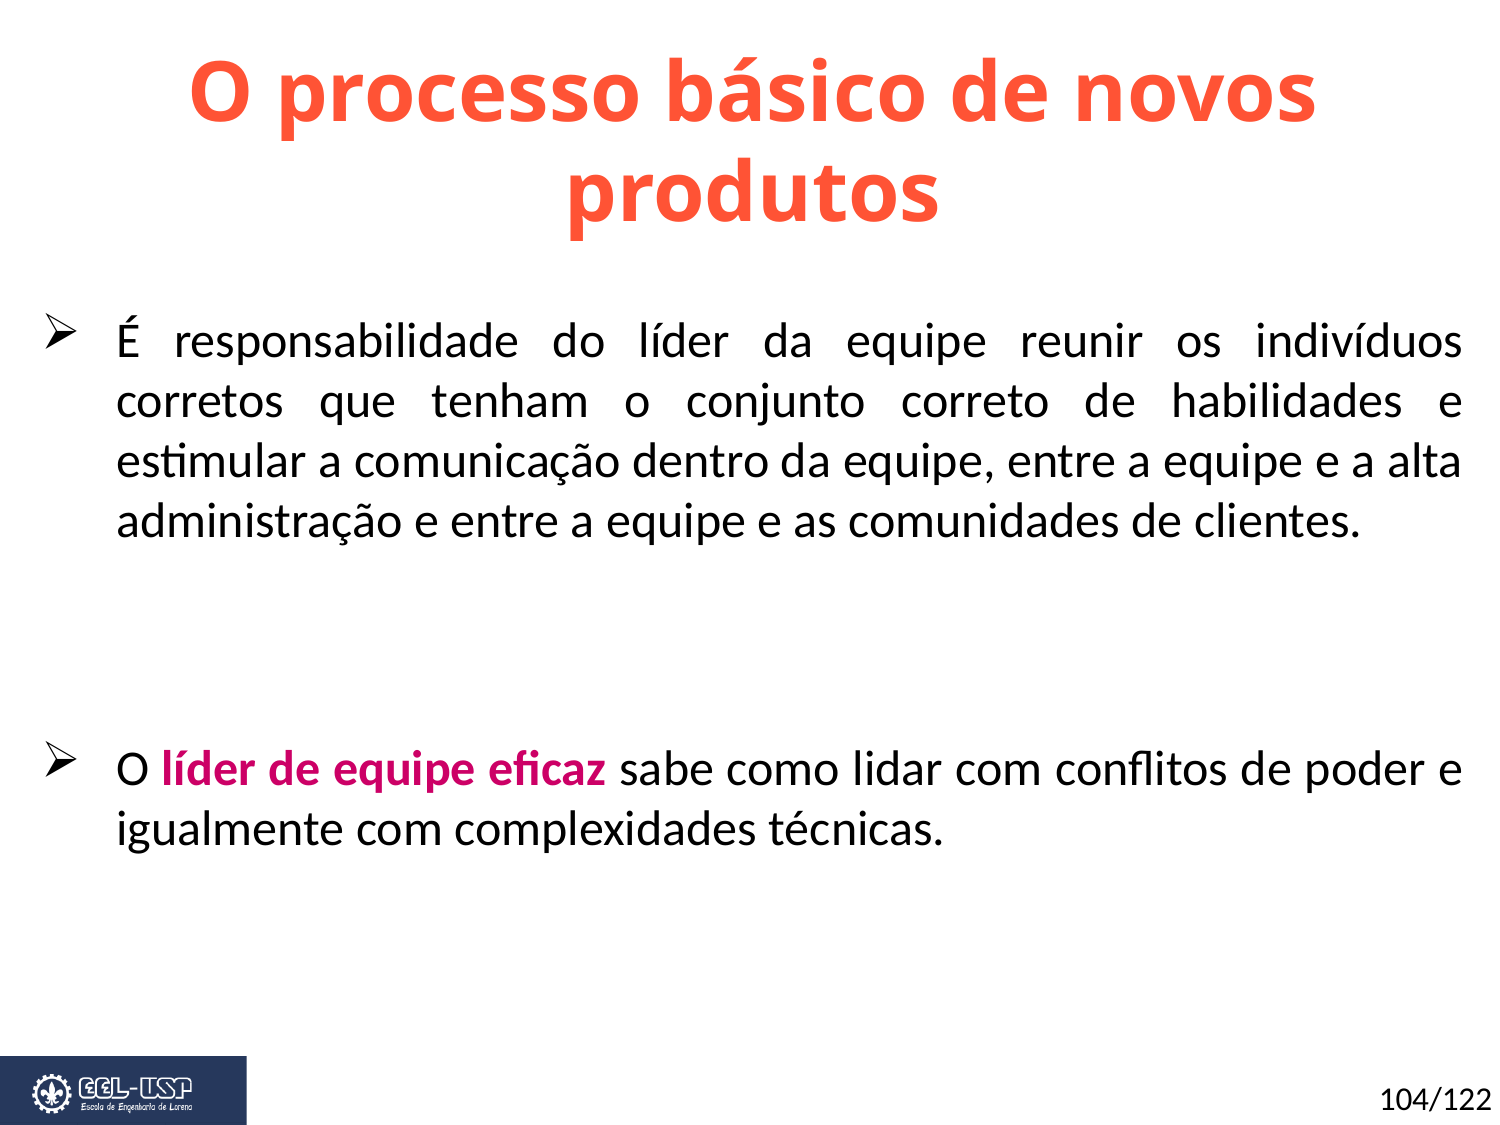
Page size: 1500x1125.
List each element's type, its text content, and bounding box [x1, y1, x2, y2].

text_box 104/122 [1364, 1069, 1500, 1125]
text_box É responsabilidade do líder da equipe reunir os indivíduos corretos que tenham o conjunto correto de habilidades e estimular a comunicação dentro da equipe, entre a equipe e a alta administração e entre a equipe e as comunidades de clientes. O líder de equipe eficaz sabe como lidar com conflitos de poder e igualmente com complexidades técnicas. [41, 346, 1466, 856]
picture [0, 1056, 247, 1125]
text_box O processo básico de novos produtos [5, 30, 1500, 346]
